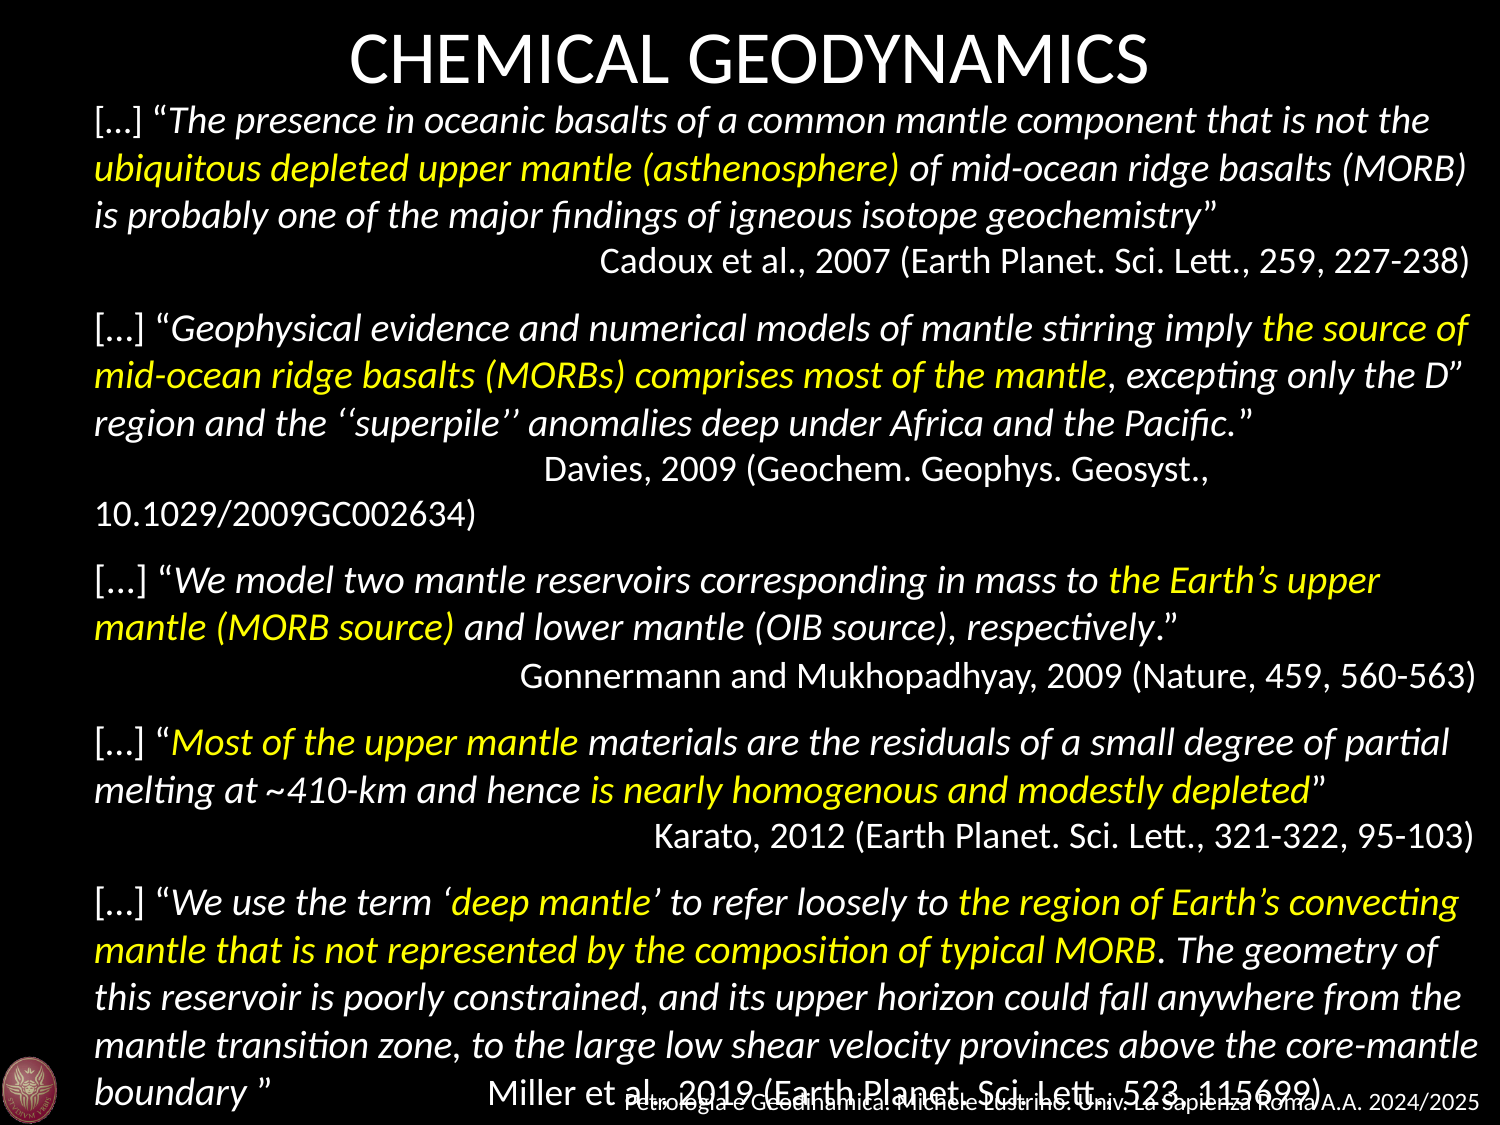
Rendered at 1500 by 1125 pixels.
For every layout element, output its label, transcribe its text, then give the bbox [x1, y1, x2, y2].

text_box CHEMICAL GEODYNAMICS [0, 1, 1500, 107]
text_box […] “The presence in oceanic basalts of a common mantle component that is not the ubiquitous depleted upper mantle (asthenosphere) of mid-ocean ridge basalts (MORB) is probably one of the major findings of igneous isotope geochemistry” Cadoux et al., 2007 (Earth Planet. Sci. Lett., 259, 227-238) […] “Geophysical evidence and numerical models of mantle stirring imply the source of mid-ocean ridge basalts (MORBs) comprises most of the mantle, excepting only the D” region and the ‘‘superpile’’ anomalies deep under Africa and the Pacific.” Davies, 2009 (Geochem. Geophys. Geosyst., 10.1029/2009GC002634) [...] “We model two mantle reservoirs corresponding in mass to the Earth’s upper mantle (MORB source) and lower mantle (OIB source), respectively.” Gonnermann and Mukhopadhyay, 2009 (Nature, 459, 560-563) […] “Most of the upper mantle materials are the residuals of a small degree of partial melting at ~410-km and hence is nearly homogenous and modestly depleted” Karato, 2012 (Earth Planet. Sci. Lett., 321-322, 95-103) […] “We use the term ‘deep mantle’ to refer loosely to the region of Earth’s convecting mantle that is not represented by the composition of typical MORB. The geometry of this reservoir is poorly constrained, and its upper horizon could fall anywhere from the mantle transition zone, to the large low shear velocity provinces above the core-mantle boundary ” Miller et al., 2019 (Earth Planet. Sci. Lett., 523, 115699) [79, 86, 1500, 1121]
picture [0, 1055, 60, 1125]
